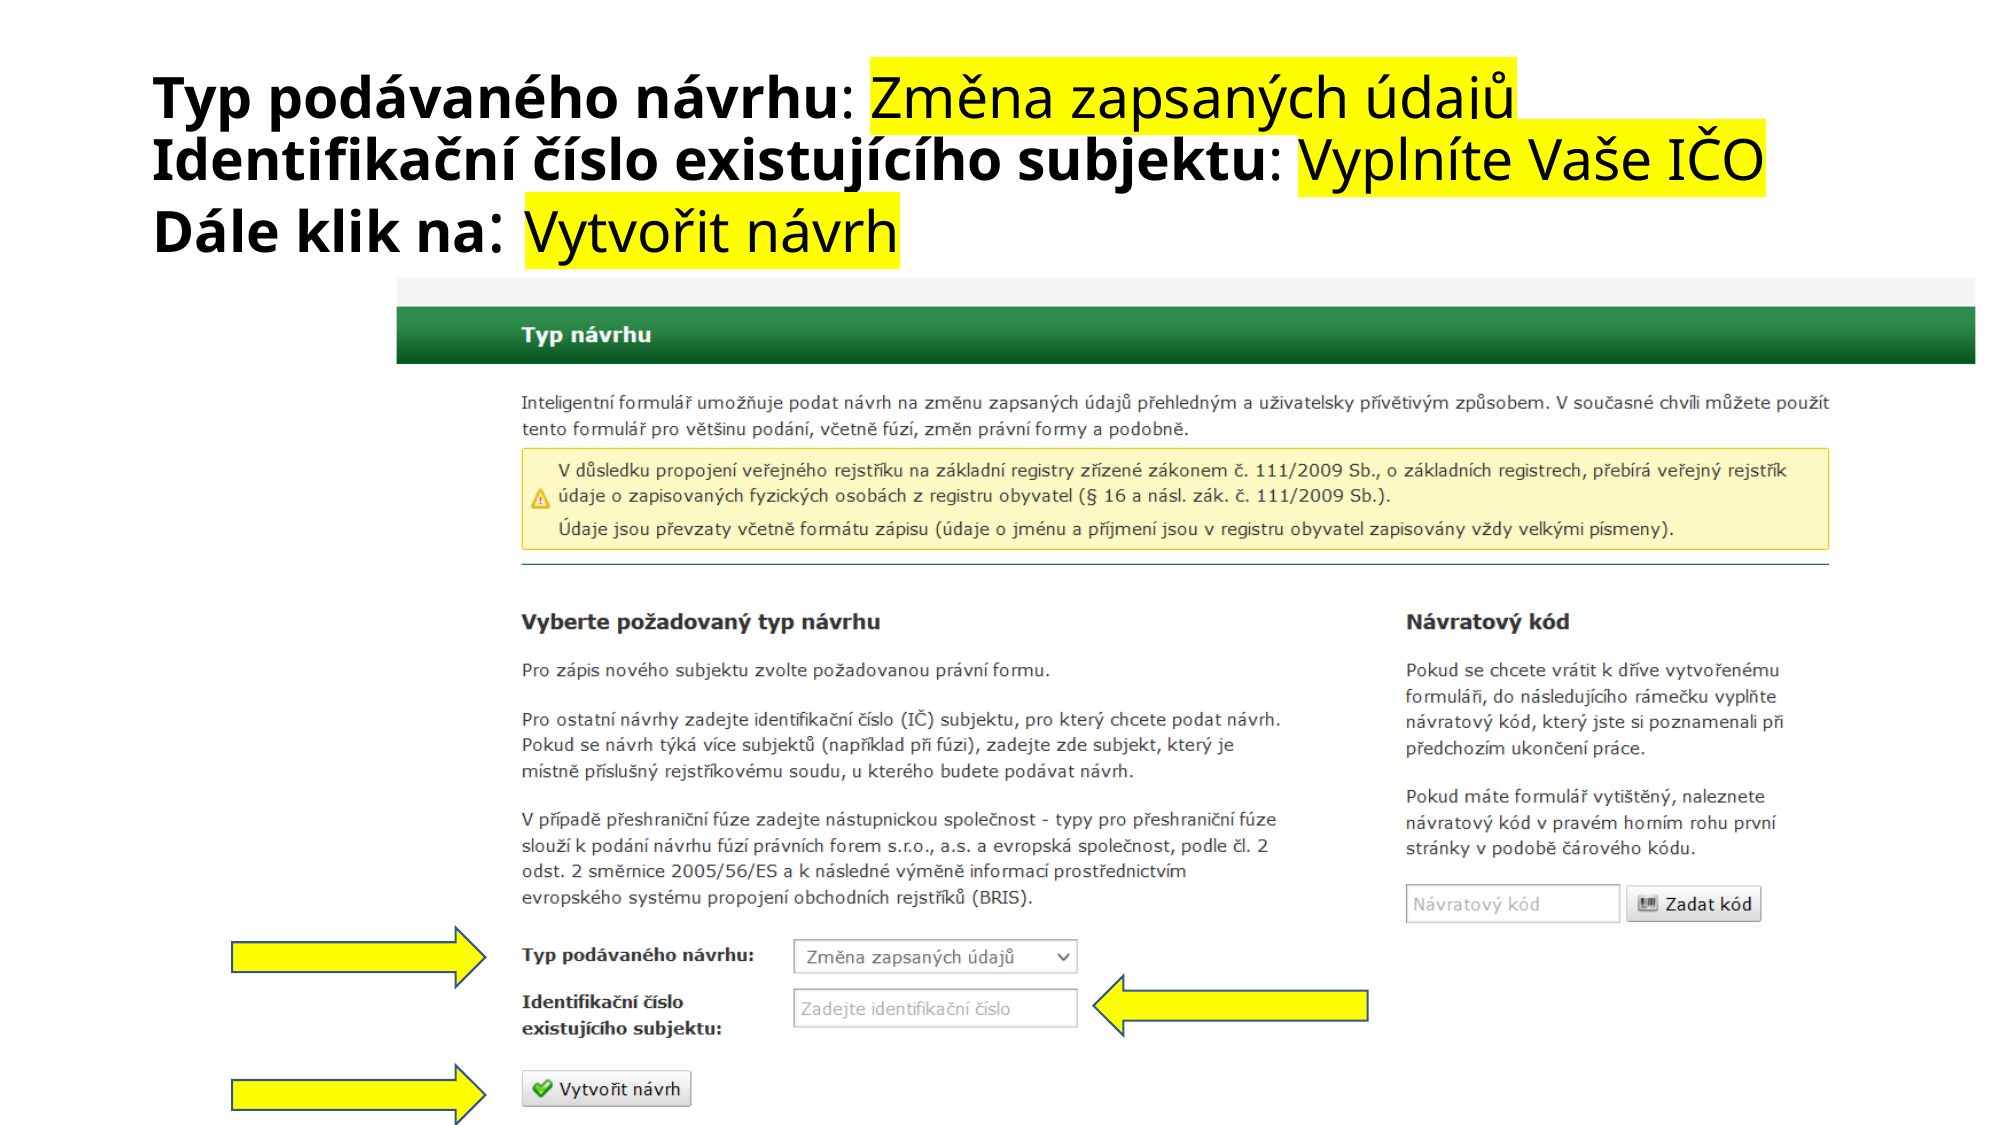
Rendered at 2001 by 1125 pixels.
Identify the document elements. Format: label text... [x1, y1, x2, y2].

title Typ podávaného návrhu: Změna zapsaných údajů Identifikační číslo existujícího subjektu: Vyplníte Vaše IČO Dále klik na: Vytvořit návrh [137, 59, 1863, 278]
text_box [231, 941, 396, 974]
text_box [231, 1078, 396, 1111]
picture [396, 277, 1976, 1125]
